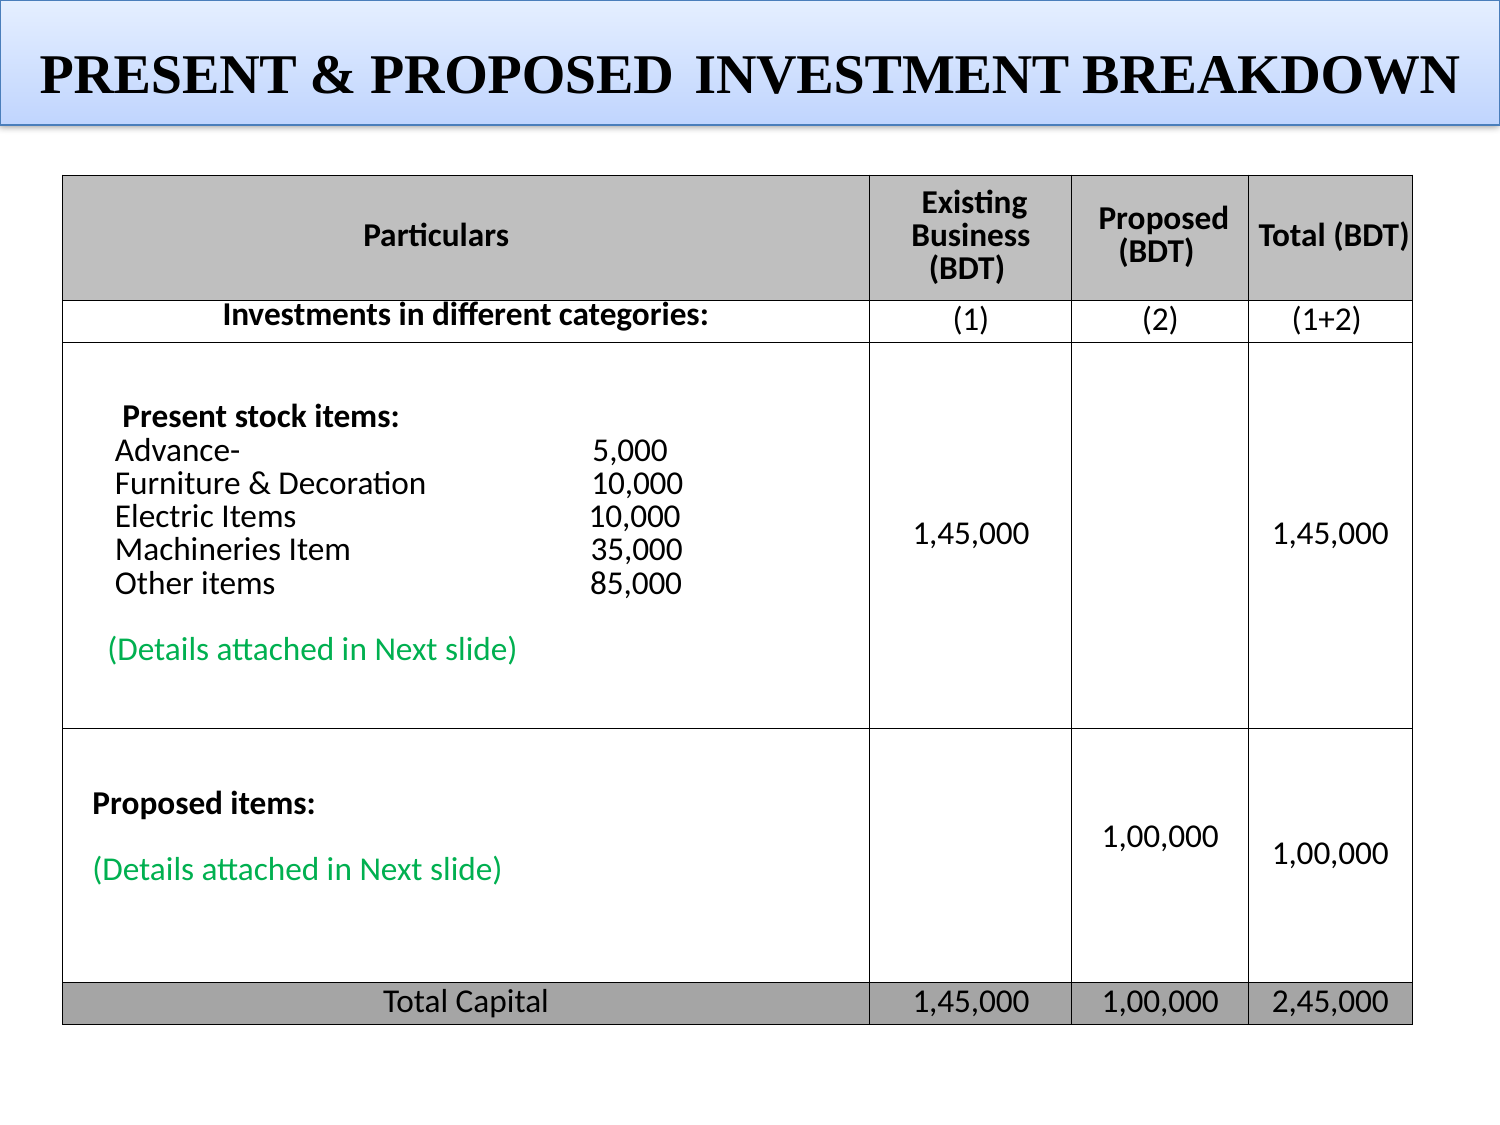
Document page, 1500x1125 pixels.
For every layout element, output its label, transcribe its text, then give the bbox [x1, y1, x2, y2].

table_cell Investments in different categories: [63, 301, 869, 342]
table_header Proposed (BDT) [1072, 176, 1248, 300]
table_header Existing Business (BDT) [870, 176, 1071, 300]
table_cell Proposed items: (Details attached in Next slide) [63, 729, 869, 982]
table_cell 1,00,000 [1072, 729, 1248, 982]
table_cell (1+2) [1249, 301, 1412, 342]
table_cell Total Capital [63, 983, 869, 1024]
table_cell 1,45,000 [870, 343, 1071, 728]
table_cell [870, 729, 1071, 982]
table_header Total (BDT) [1249, 176, 1412, 300]
table_cell 1,45,000 [1249, 343, 1412, 728]
table_cell (1) [870, 301, 1071, 342]
text_box Present & Proposed Investment Breakdown [0, 0, 1500, 126]
table_cell Present stock items: Advance- 5,000 Furniture & Decoration 10,000 Electric Items 10,000 Machineries Item 35,000 Other items 85,000 (Details attached in Next slide) [63, 343, 869, 728]
table_header Particulars [63, 176, 869, 300]
table_cell 1,00,000 [1249, 729, 1412, 982]
table_cell 1,00,000 [1072, 983, 1248, 1024]
table_cell 1,45,000 [870, 983, 1071, 1024]
table_cell 2,45,000 [1249, 983, 1412, 1024]
table_cell [1072, 343, 1248, 728]
table_cell (2) [1072, 301, 1248, 342]
